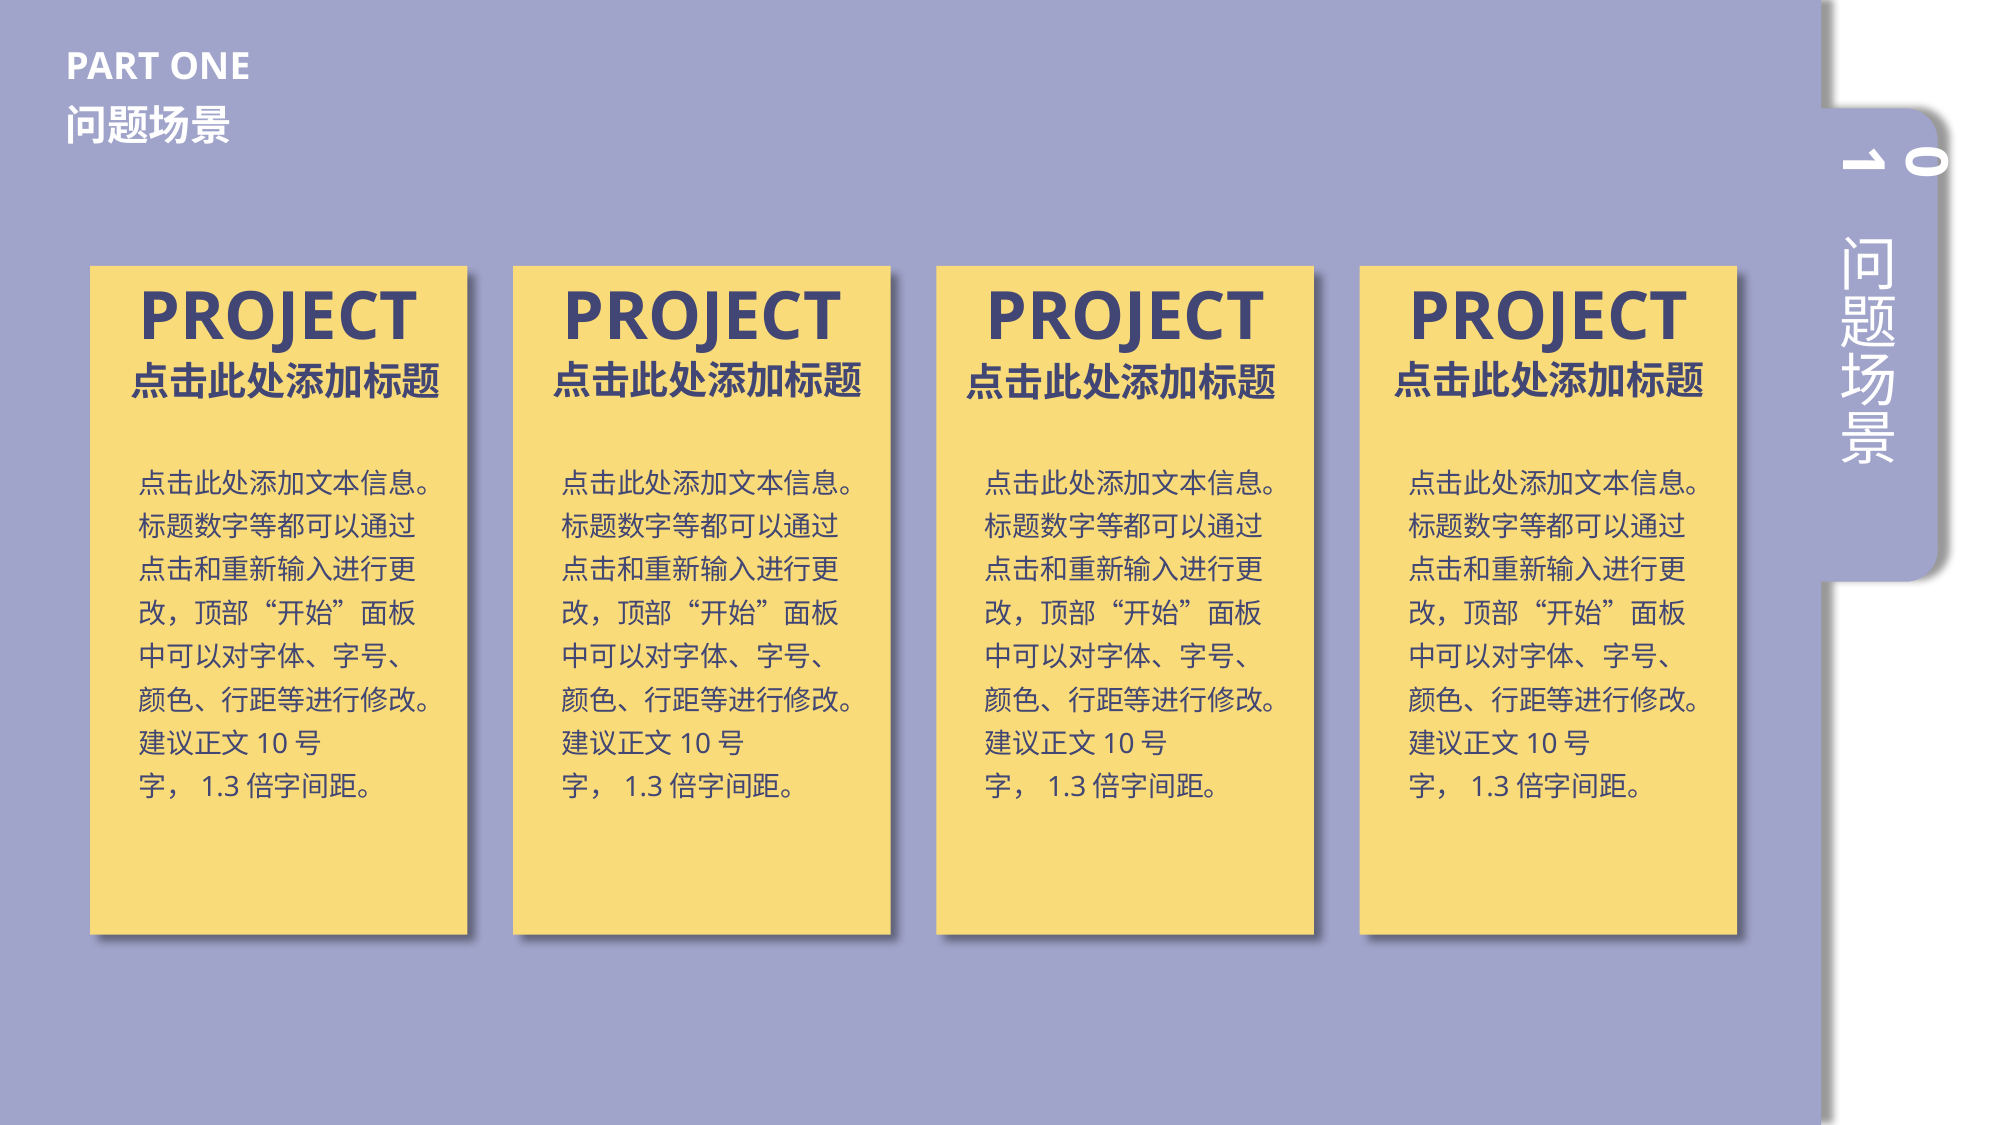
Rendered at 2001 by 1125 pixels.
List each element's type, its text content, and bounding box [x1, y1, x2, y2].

list 问题场景 [1823, 220, 1923, 576]
list 01 [1823, 131, 1923, 220]
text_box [1359, 265, 1738, 935]
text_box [513, 265, 891, 935]
list 问题场景 [50, 97, 698, 156]
list PART ONE [50, 39, 698, 97]
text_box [89, 265, 468, 935]
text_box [936, 265, 1314, 935]
